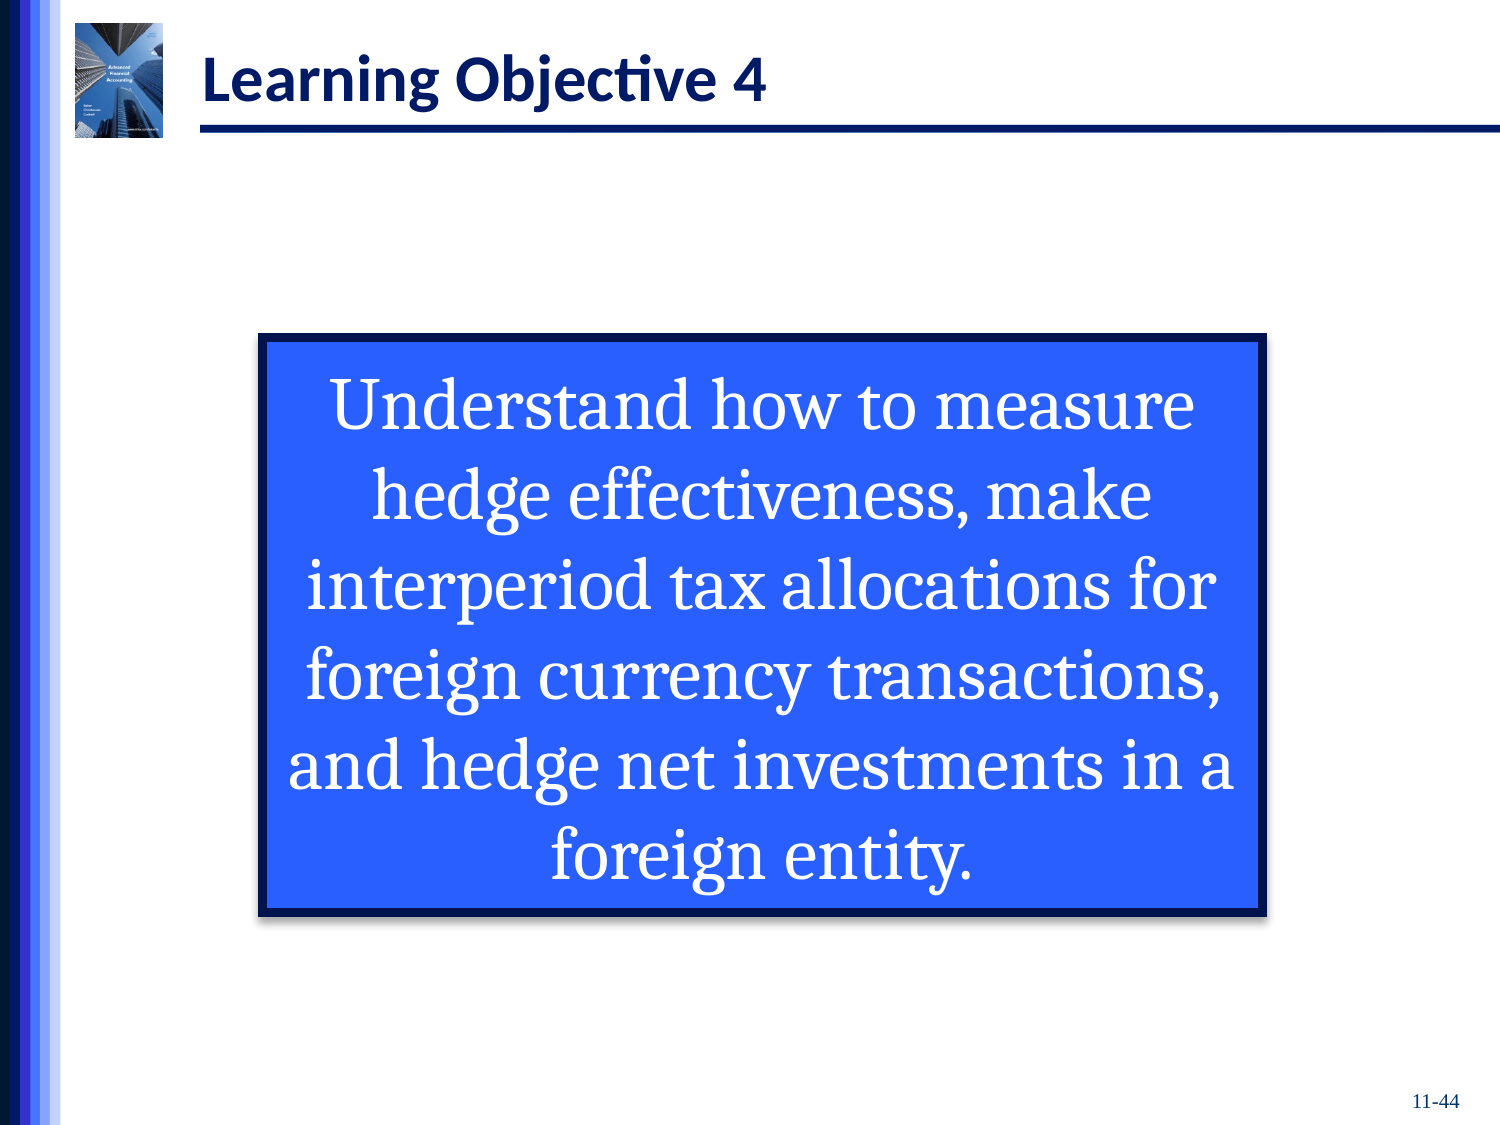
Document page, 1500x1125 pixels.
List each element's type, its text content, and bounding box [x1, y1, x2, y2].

text_box Understand how to measure hedge effectiveness, make interperiod tax allocations for foreign currency transactions, and hedge net investments in a foreign entity. [257, 332, 1268, 918]
picture [75, 23, 163, 138]
title Learning Objective 4 [187, 24, 1500, 138]
slide_number 11-44 [1114, 1062, 1476, 1121]
